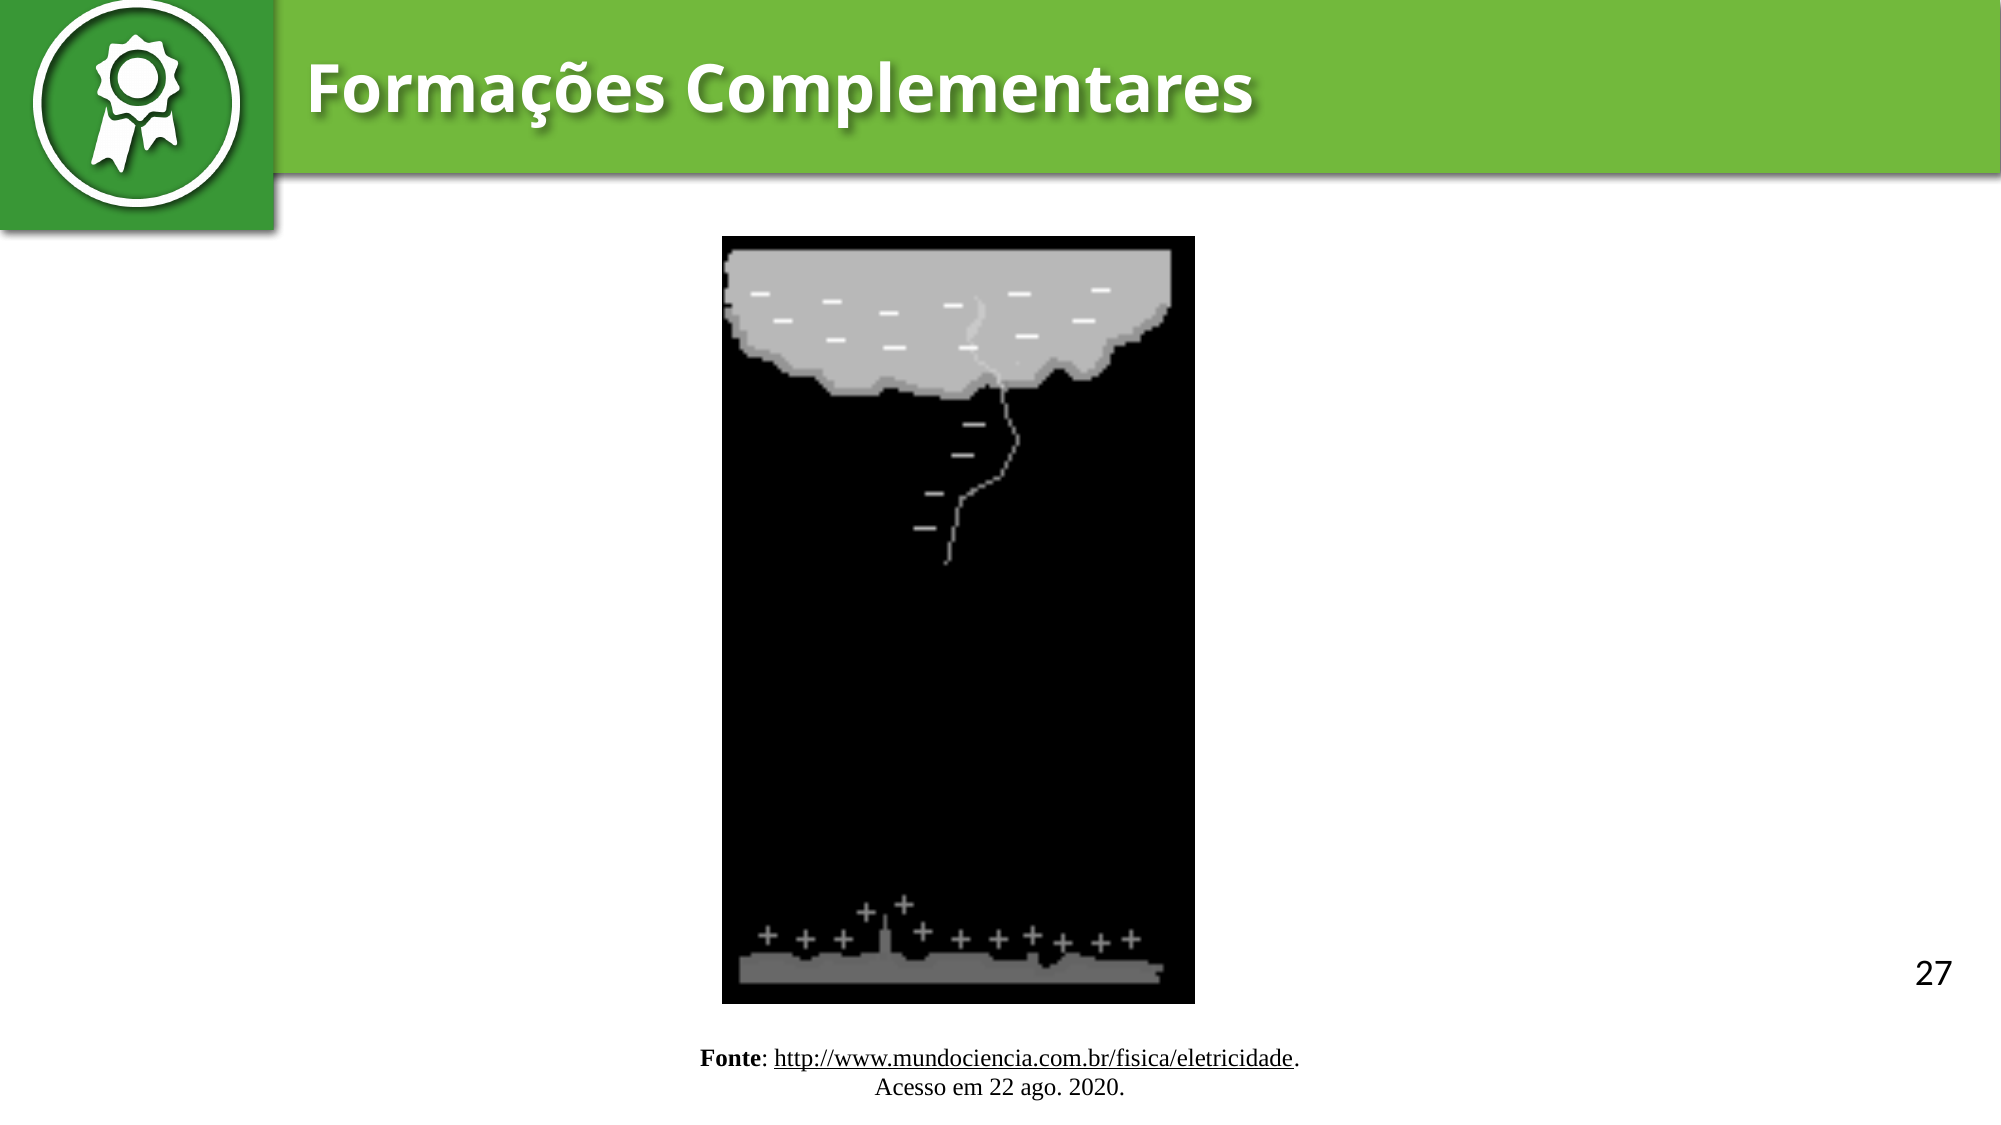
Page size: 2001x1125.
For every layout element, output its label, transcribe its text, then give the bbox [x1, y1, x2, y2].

slide_number ‹#› [1899, 940, 2000, 1026]
picture [33, 0, 240, 207]
text_box Fonte: http://www.mundociencia.com.br/fisica/eletricidade. Acesso em 22 ago. 2020. [683, 1025, 1317, 1116]
picture [722, 235, 1196, 1005]
